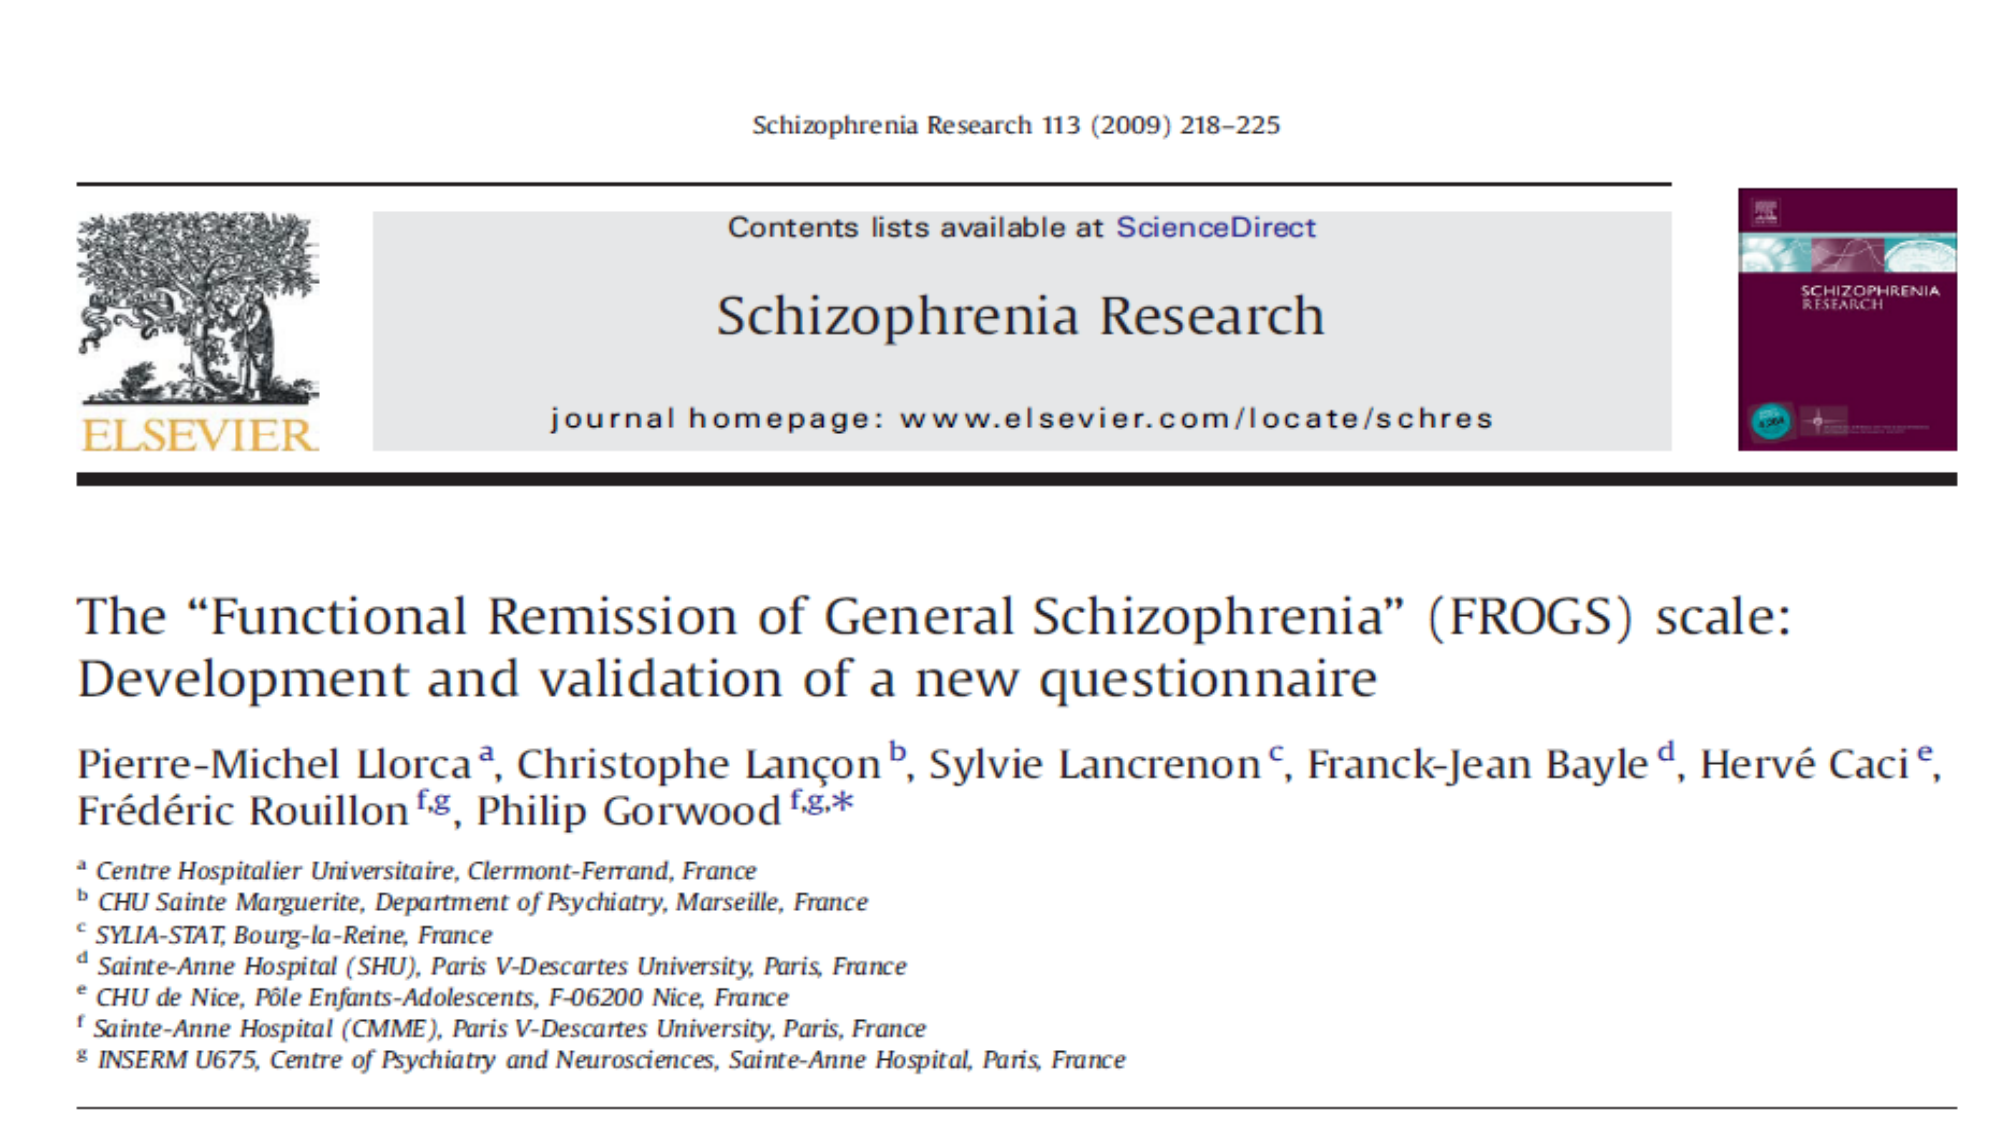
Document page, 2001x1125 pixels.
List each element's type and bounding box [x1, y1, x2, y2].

list [0, 27, 2000, 1125]
